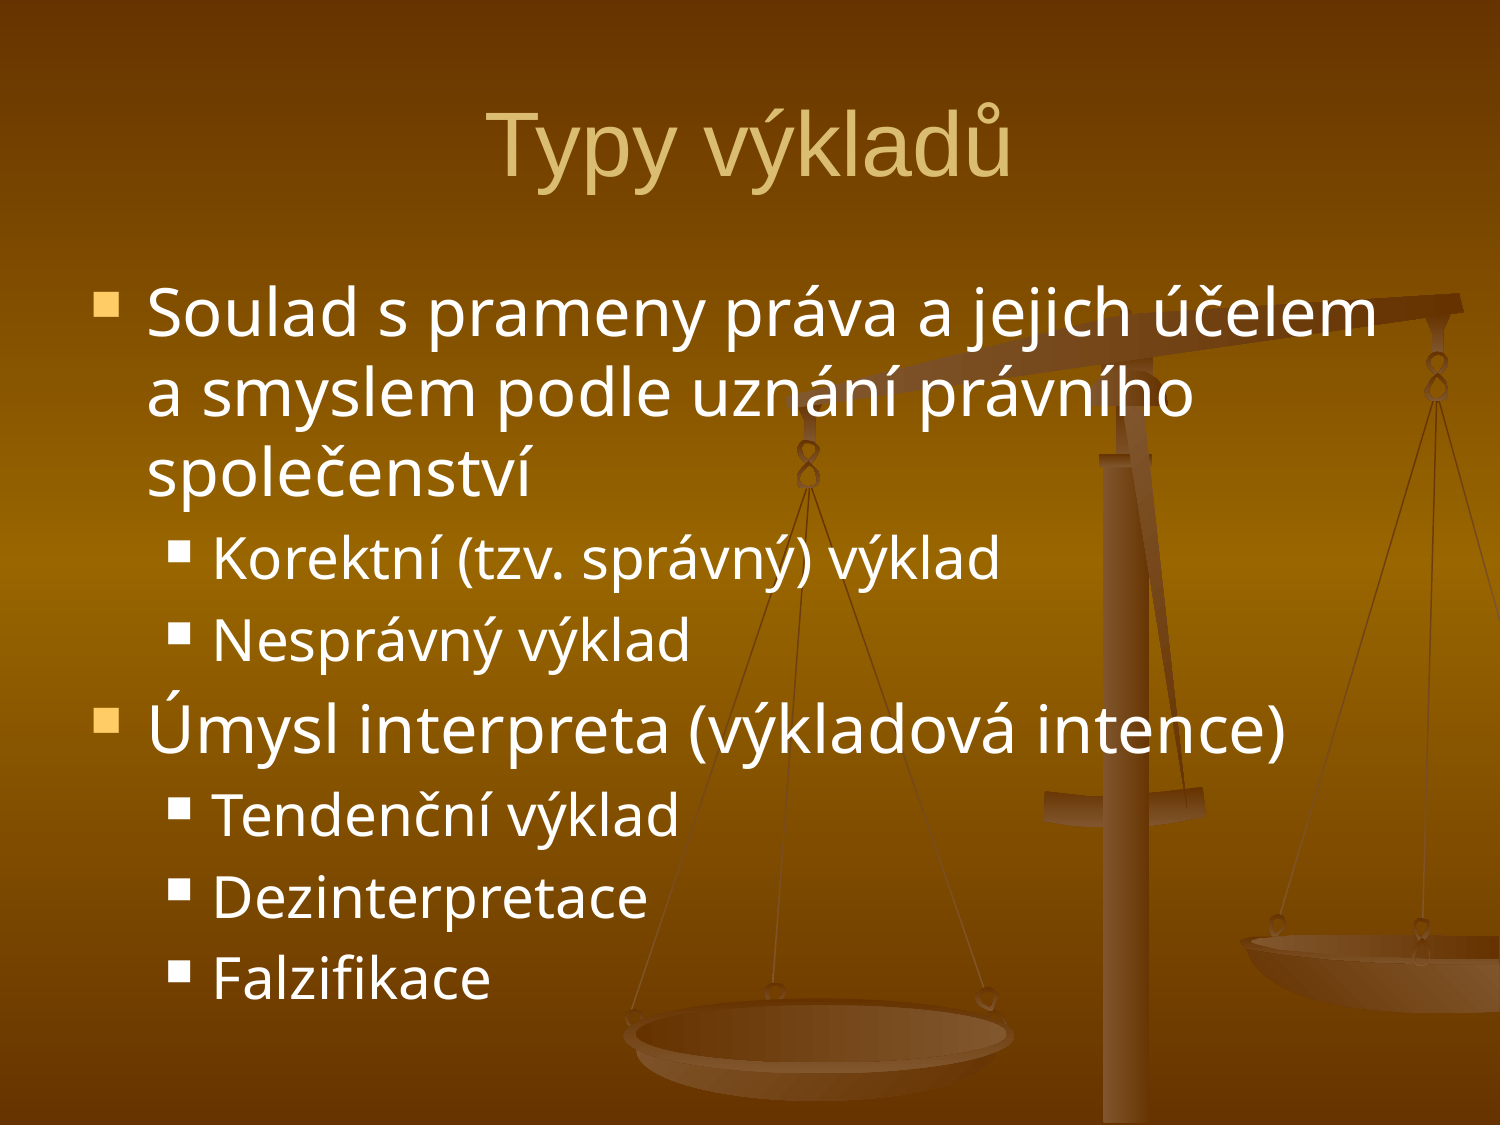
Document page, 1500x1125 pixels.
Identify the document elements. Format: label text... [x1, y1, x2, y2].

title Typy výkladů [74, 45, 1426, 234]
list Soulad s prameny práva a jejich účelem a smyslem podle uznání právního společenství Korektní (tzv. správný) výklad Nesprávný výklad Úmysl interpreta (výkladová intence) Tendenční výklad Dezinterpretace Falzifikace [74, 262, 1426, 1006]
